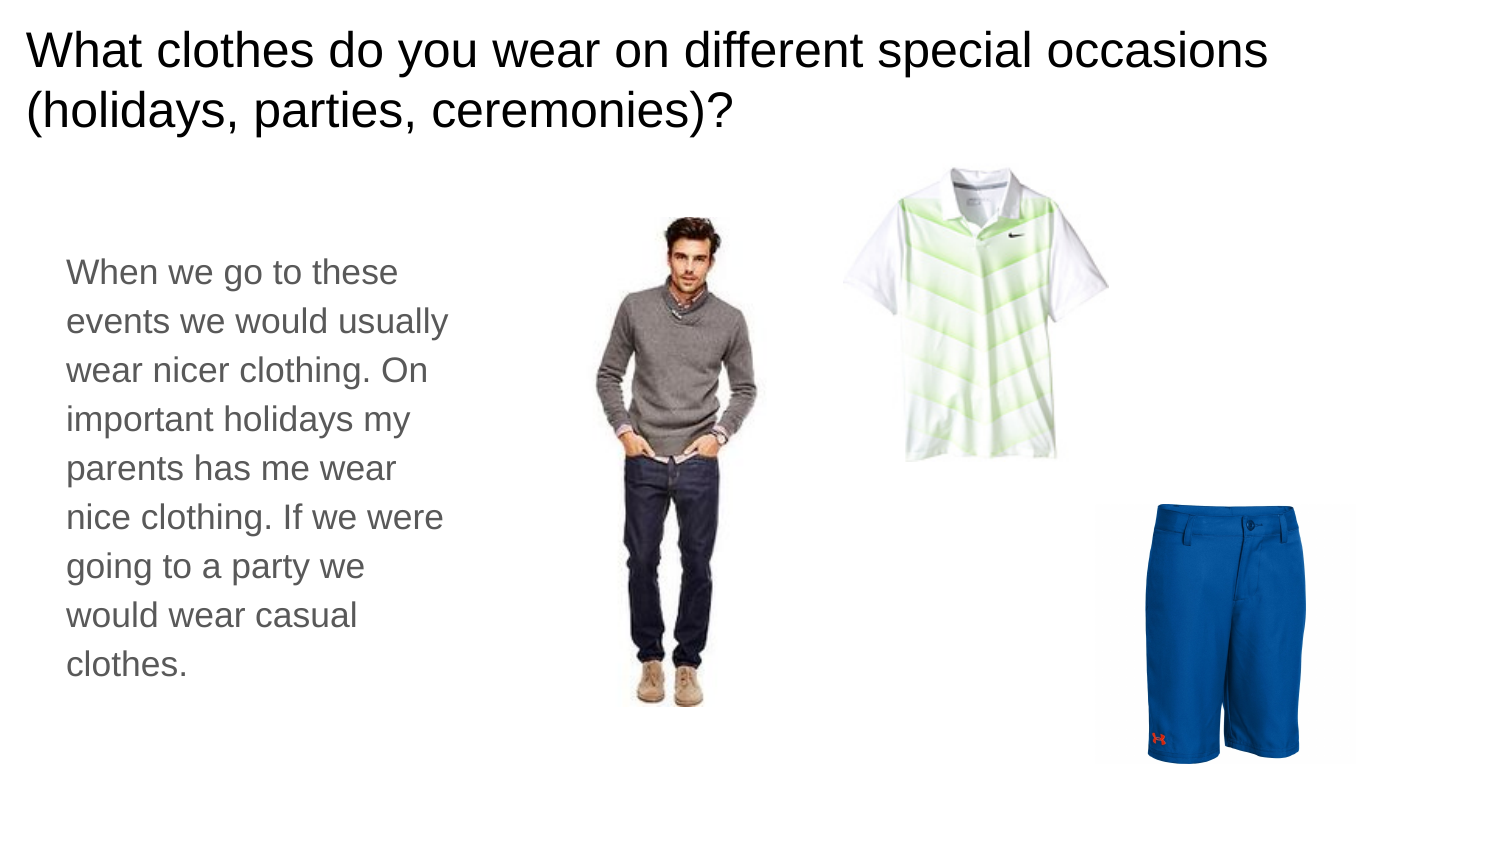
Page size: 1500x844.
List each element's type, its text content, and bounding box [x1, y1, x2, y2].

title What clothes do you wear on different special occasions (holidays, parties, ceremonies)? [10, 28, 1500, 153]
picture [1095, 503, 1356, 764]
picture [494, 152, 1110, 707]
list When we go to these events we would usually wear nicer clothing. On important holidays my parents has me wear nice clothing. If we were going to a party we would wear casual clothes. [51, 227, 469, 750]
